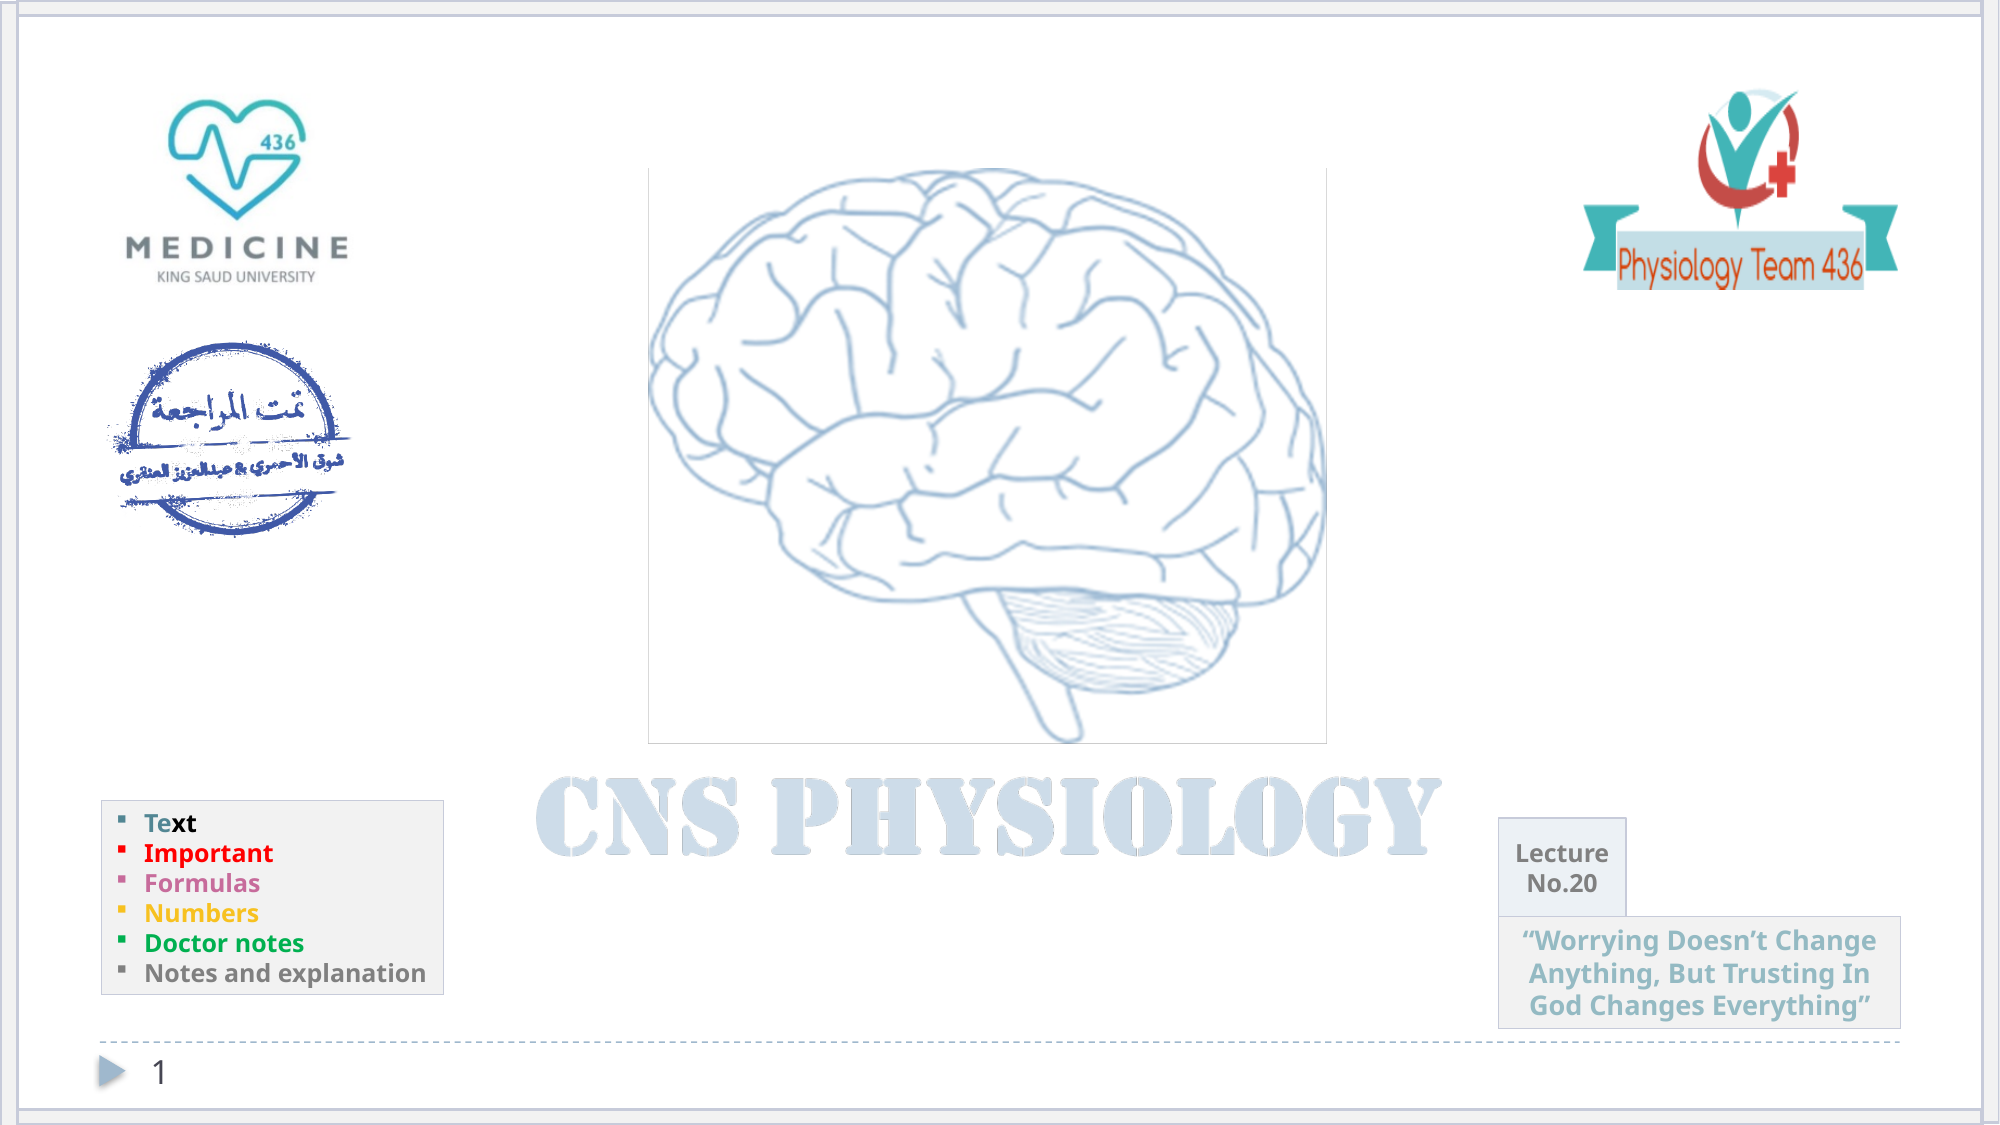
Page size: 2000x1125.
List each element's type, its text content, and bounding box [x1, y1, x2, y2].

picture [465, 168, 1509, 954]
text_box [0, 1, 19, 1125]
text_box [16, 0, 1984, 17]
text_box Text Important Formulas Numbers Doctor notes Notes and explanation [101, 800, 444, 995]
slide_number 1 [133, 1042, 568, 1103]
text_box Lecture No.20 [1515, 817, 1628, 916]
text_box [1981, 0, 2000, 1124]
text_box [16, 1108, 1984, 1125]
picture [1579, 81, 1899, 290]
picture [101, 59, 374, 551]
text_box “Worrying Doesn’t Change Anything, But Trusting In God Changes Everything” [1498, 916, 1901, 1029]
